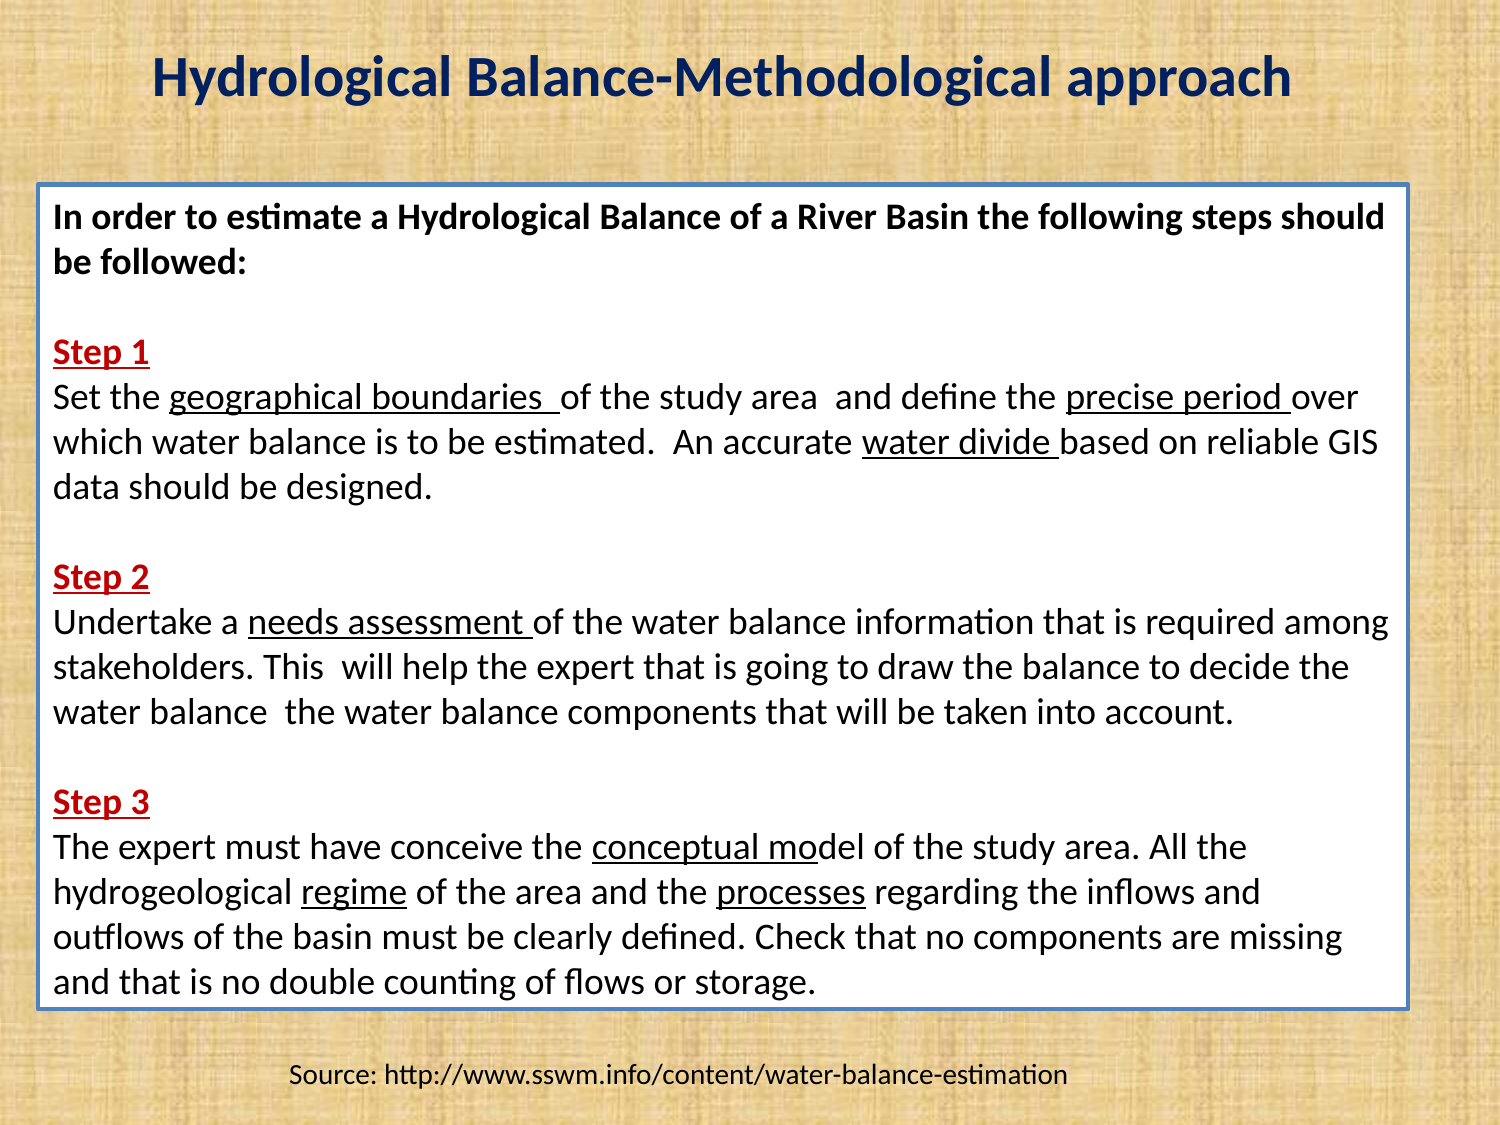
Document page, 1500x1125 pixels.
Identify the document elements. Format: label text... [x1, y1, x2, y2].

picture [0, 0, 1500, 1125]
text_box Source: http://www.sswm.info/content/water-balance-estimation [274, 1048, 1409, 1098]
text_box In order to estimate a Hydrological Balance of a River Basin the following steps should be followed: Step 1 Set the geographical boundaries of the study area and define the precise period over which water balance is to be estimated. An accurate water divide based on reliable GIS data should be designed. Step 2 Undertake a needs assessment of the water balance information that is required among stakeholders. This will help the expert that is going to draw the balance to decide the water balance the water balance components that will be taken into account. Step 3 The expert must have conceive the conceptual model of the study area. All the hydrogeological regime of the area and the processes regarding the inflows and outflows of the basin must be clearly defined. Check that no components are missing and that is no double counting of flows or storage. [36, 182, 1410, 1011]
text_box Hydrological Balance-Methodological approach [138, 30, 1309, 116]
